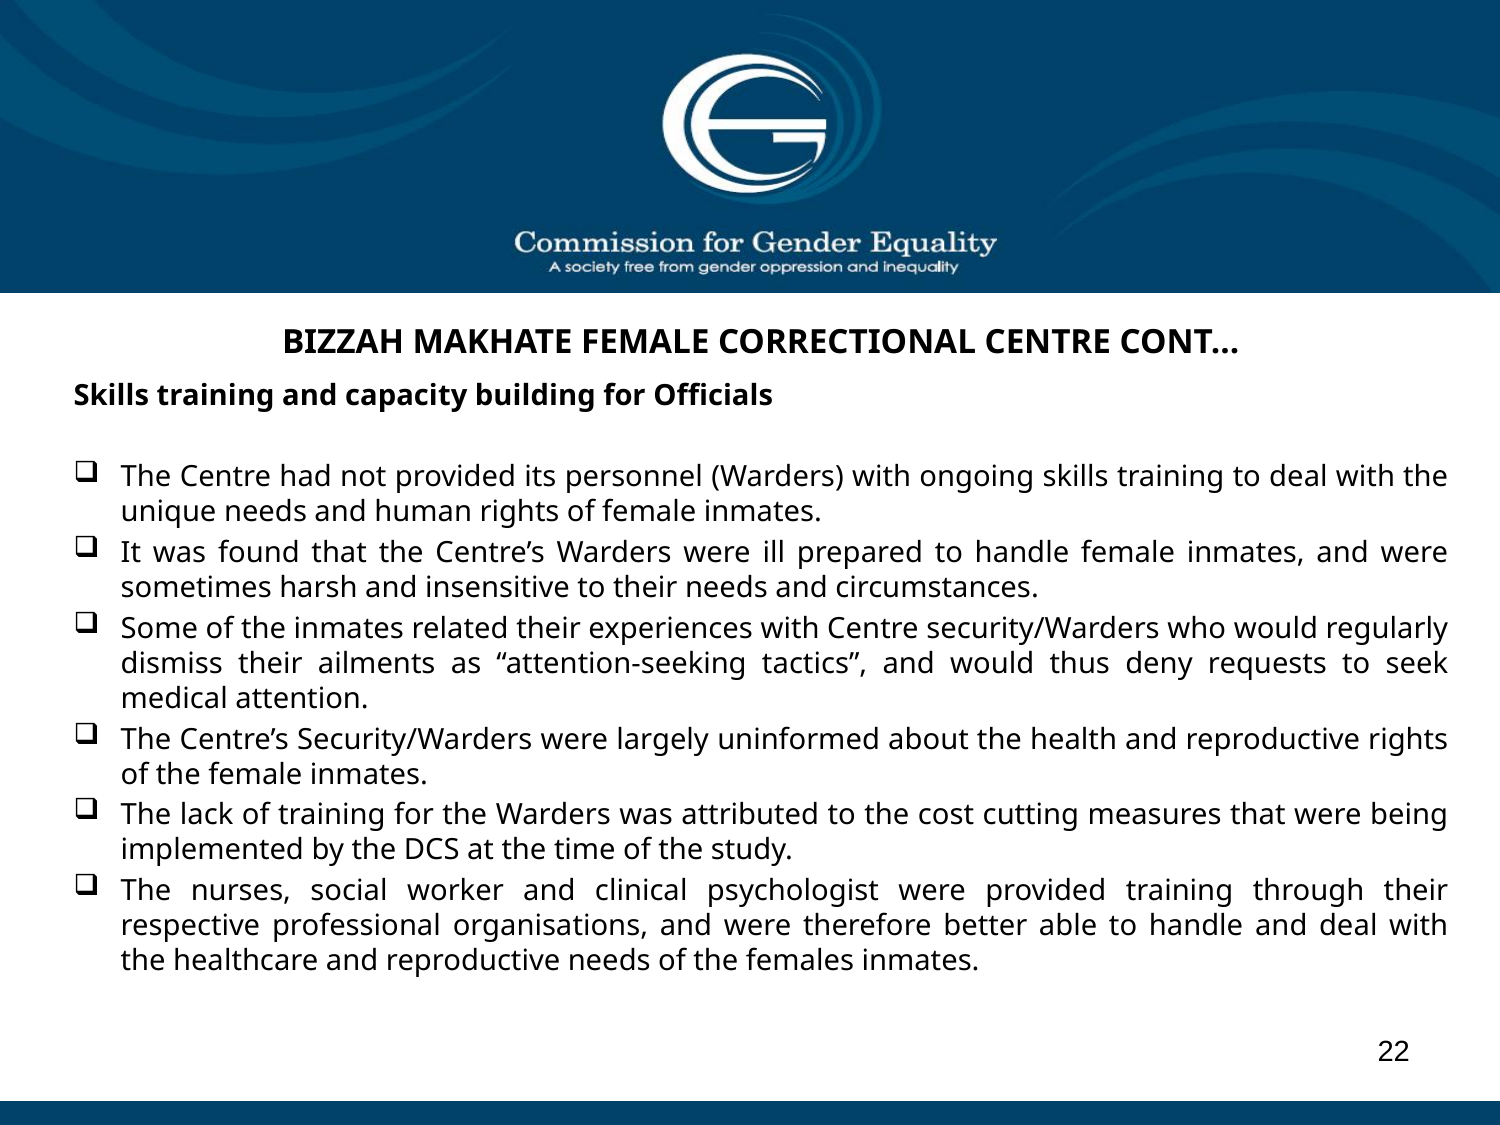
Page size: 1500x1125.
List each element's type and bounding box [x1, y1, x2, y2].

text_box [0, 0, 1500, 1125]
